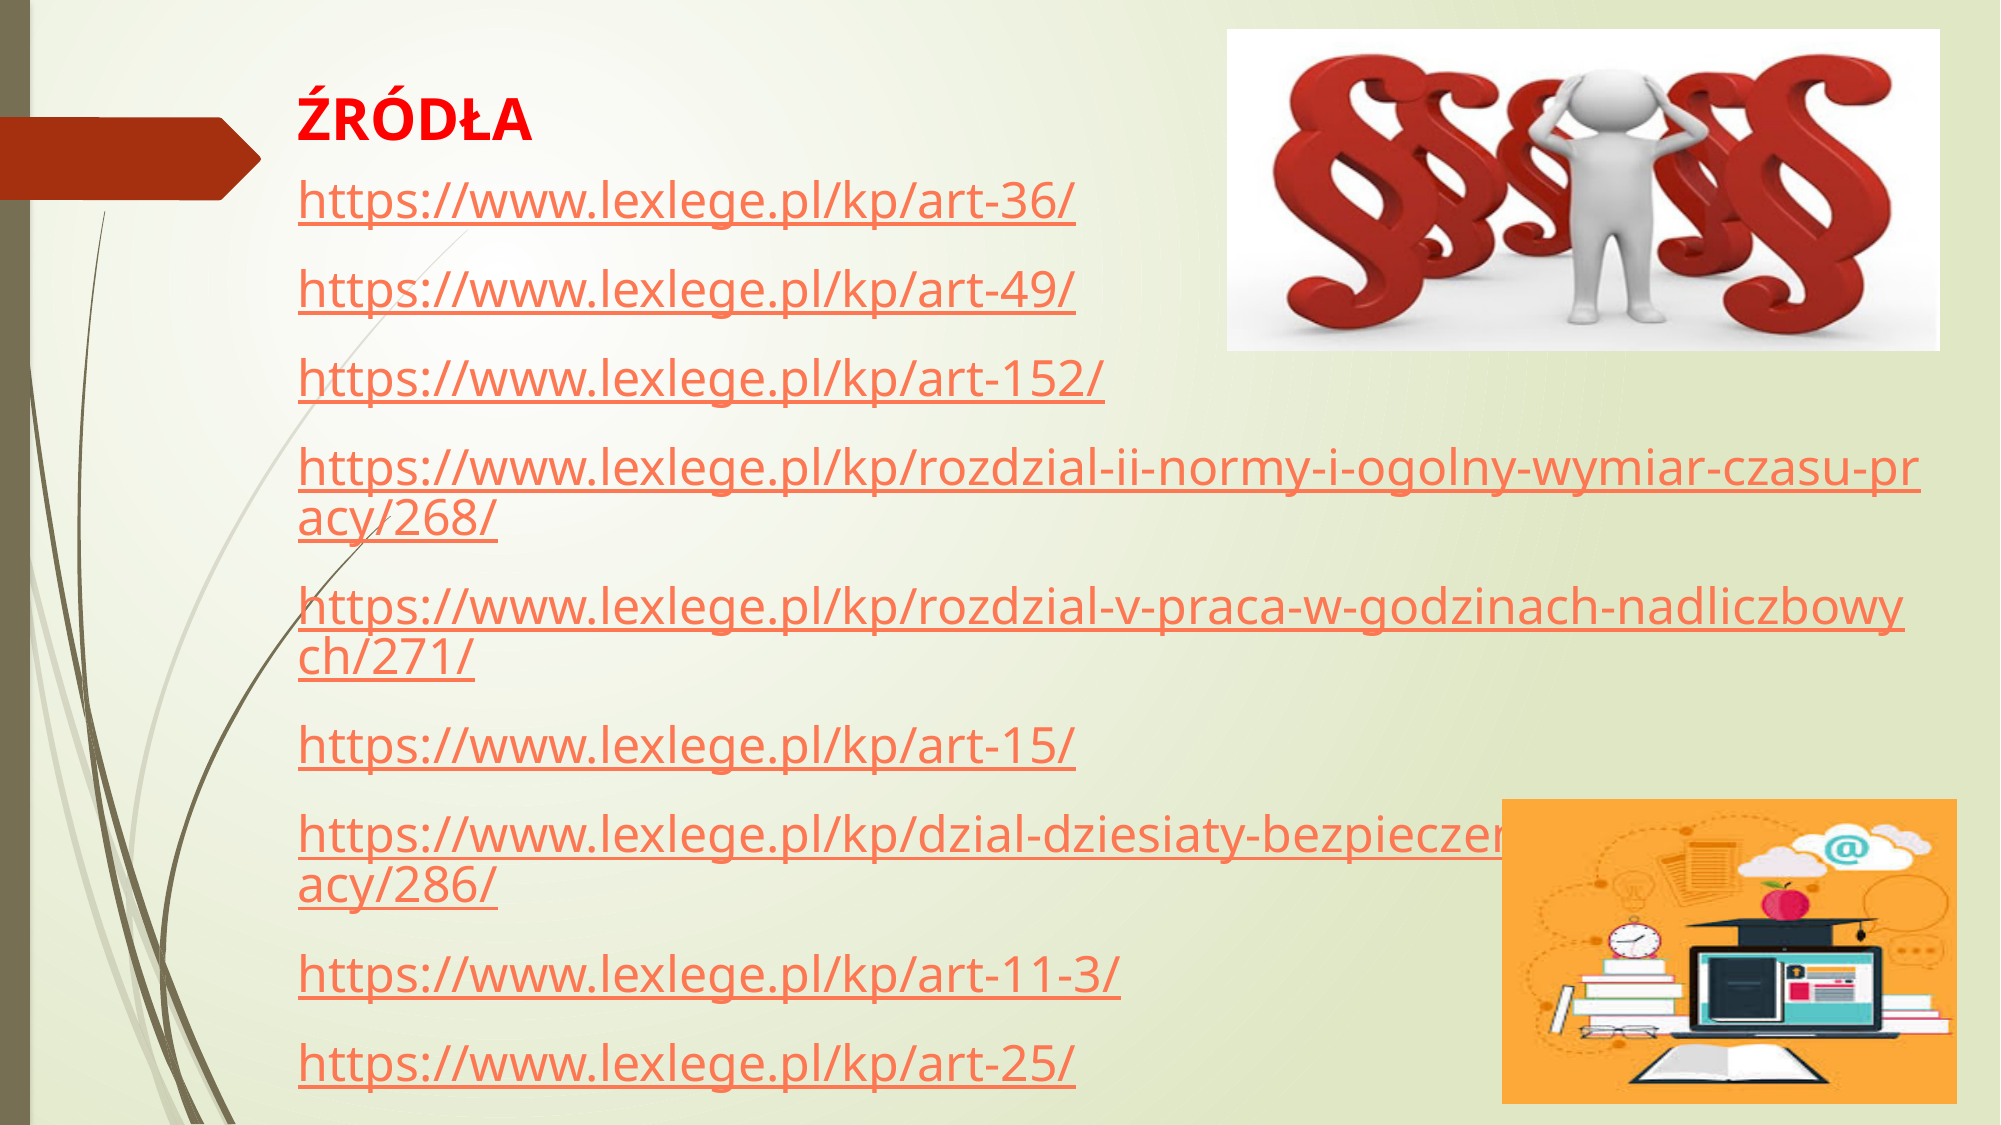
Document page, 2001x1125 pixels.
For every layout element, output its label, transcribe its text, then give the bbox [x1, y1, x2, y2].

picture [1227, 29, 1940, 351]
title ŹRÓDŁA [282, 74, 630, 160]
list https://www.lexlege.pl/kp/art-36/ https://www.lexlege.pl/kp/art-49/ https://www.lexlege.pl/kp/art-152/ https://www.lexlege.pl/kp/rozdzial-ii-normy-i-ogolny-wymiar-czasu-pracy/268/ https://www.lexlege.pl/kp/rozdzial-v-praca-w-godzinach-nadliczbowych/271/ https://www.lexlege.pl/kp/art-15/ https://www.lexlege.pl/kp/dzial-dziesiaty-bezpieczenstwo-i-higiena-pracy/286/ https://www.lexlege.pl/kp/art-11-3/ https://www.lexlege.pl/kp/art-25/ [282, 160, 1940, 1033]
picture [1501, 799, 1957, 1104]
